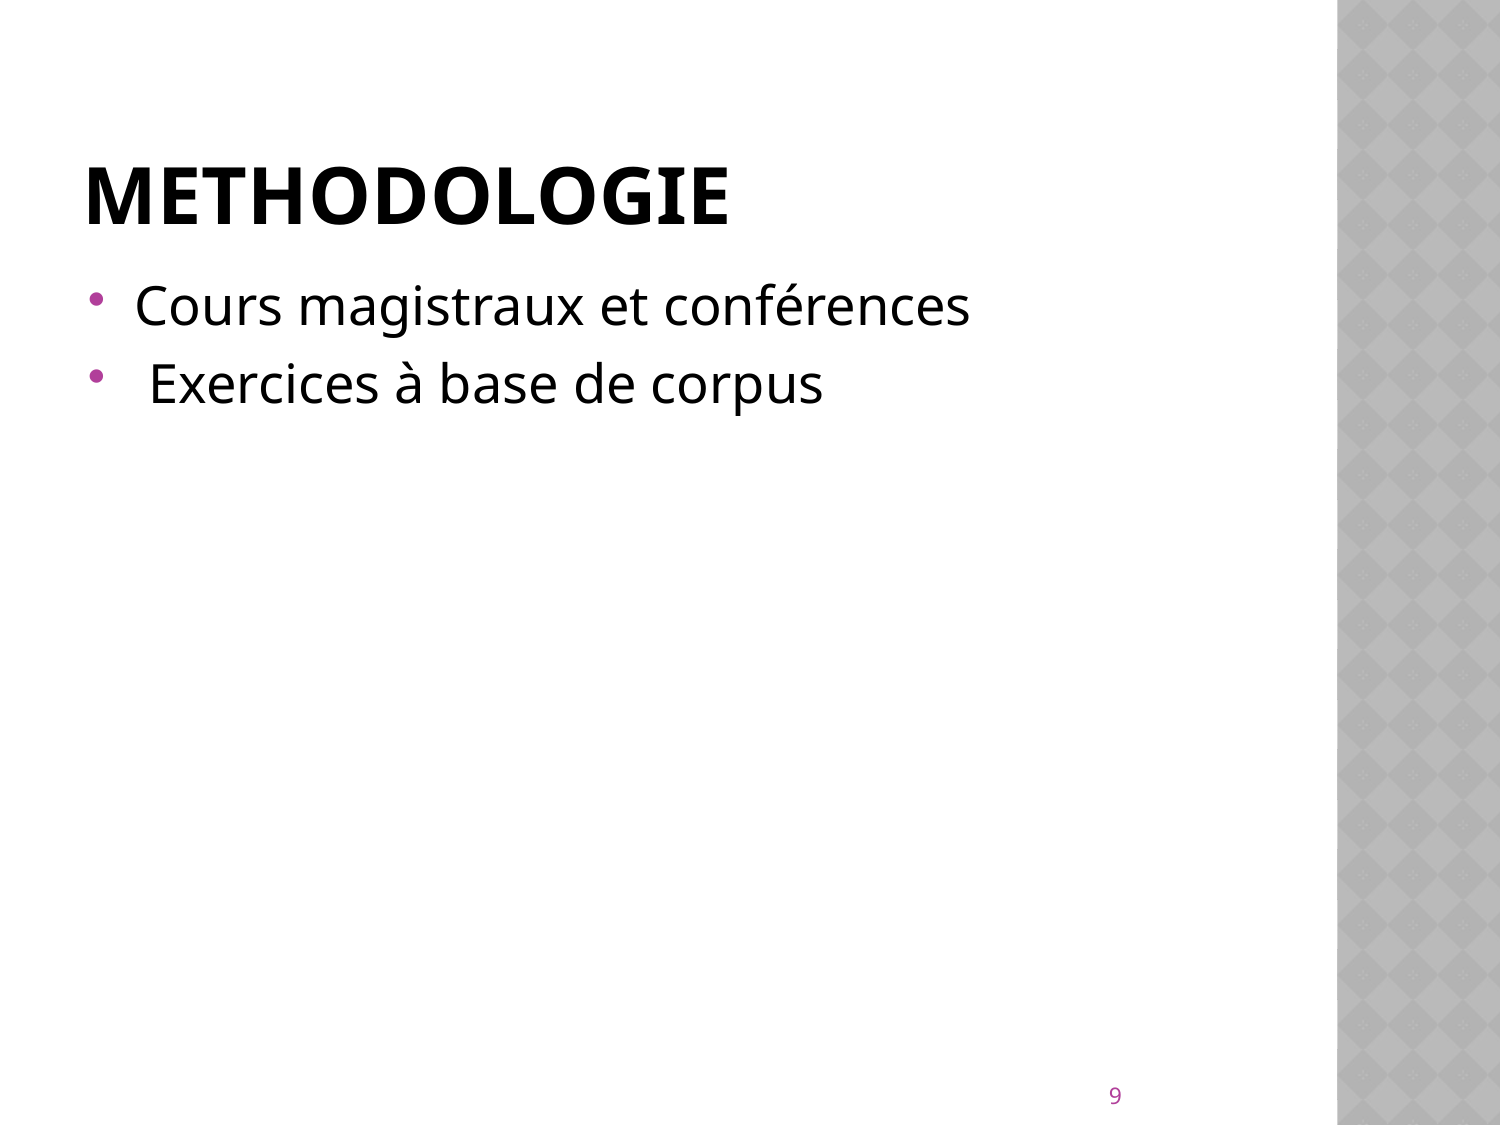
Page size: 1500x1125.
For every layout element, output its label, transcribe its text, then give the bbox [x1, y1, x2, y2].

slide_number 9 [1025, 1075, 1122, 1113]
title methodologie [75, 52, 1263, 240]
list Cours magistraux et conférences Exercices à base de corpus [75, 264, 1263, 1059]
table_cell [1337, 0, 1500, 1125]
